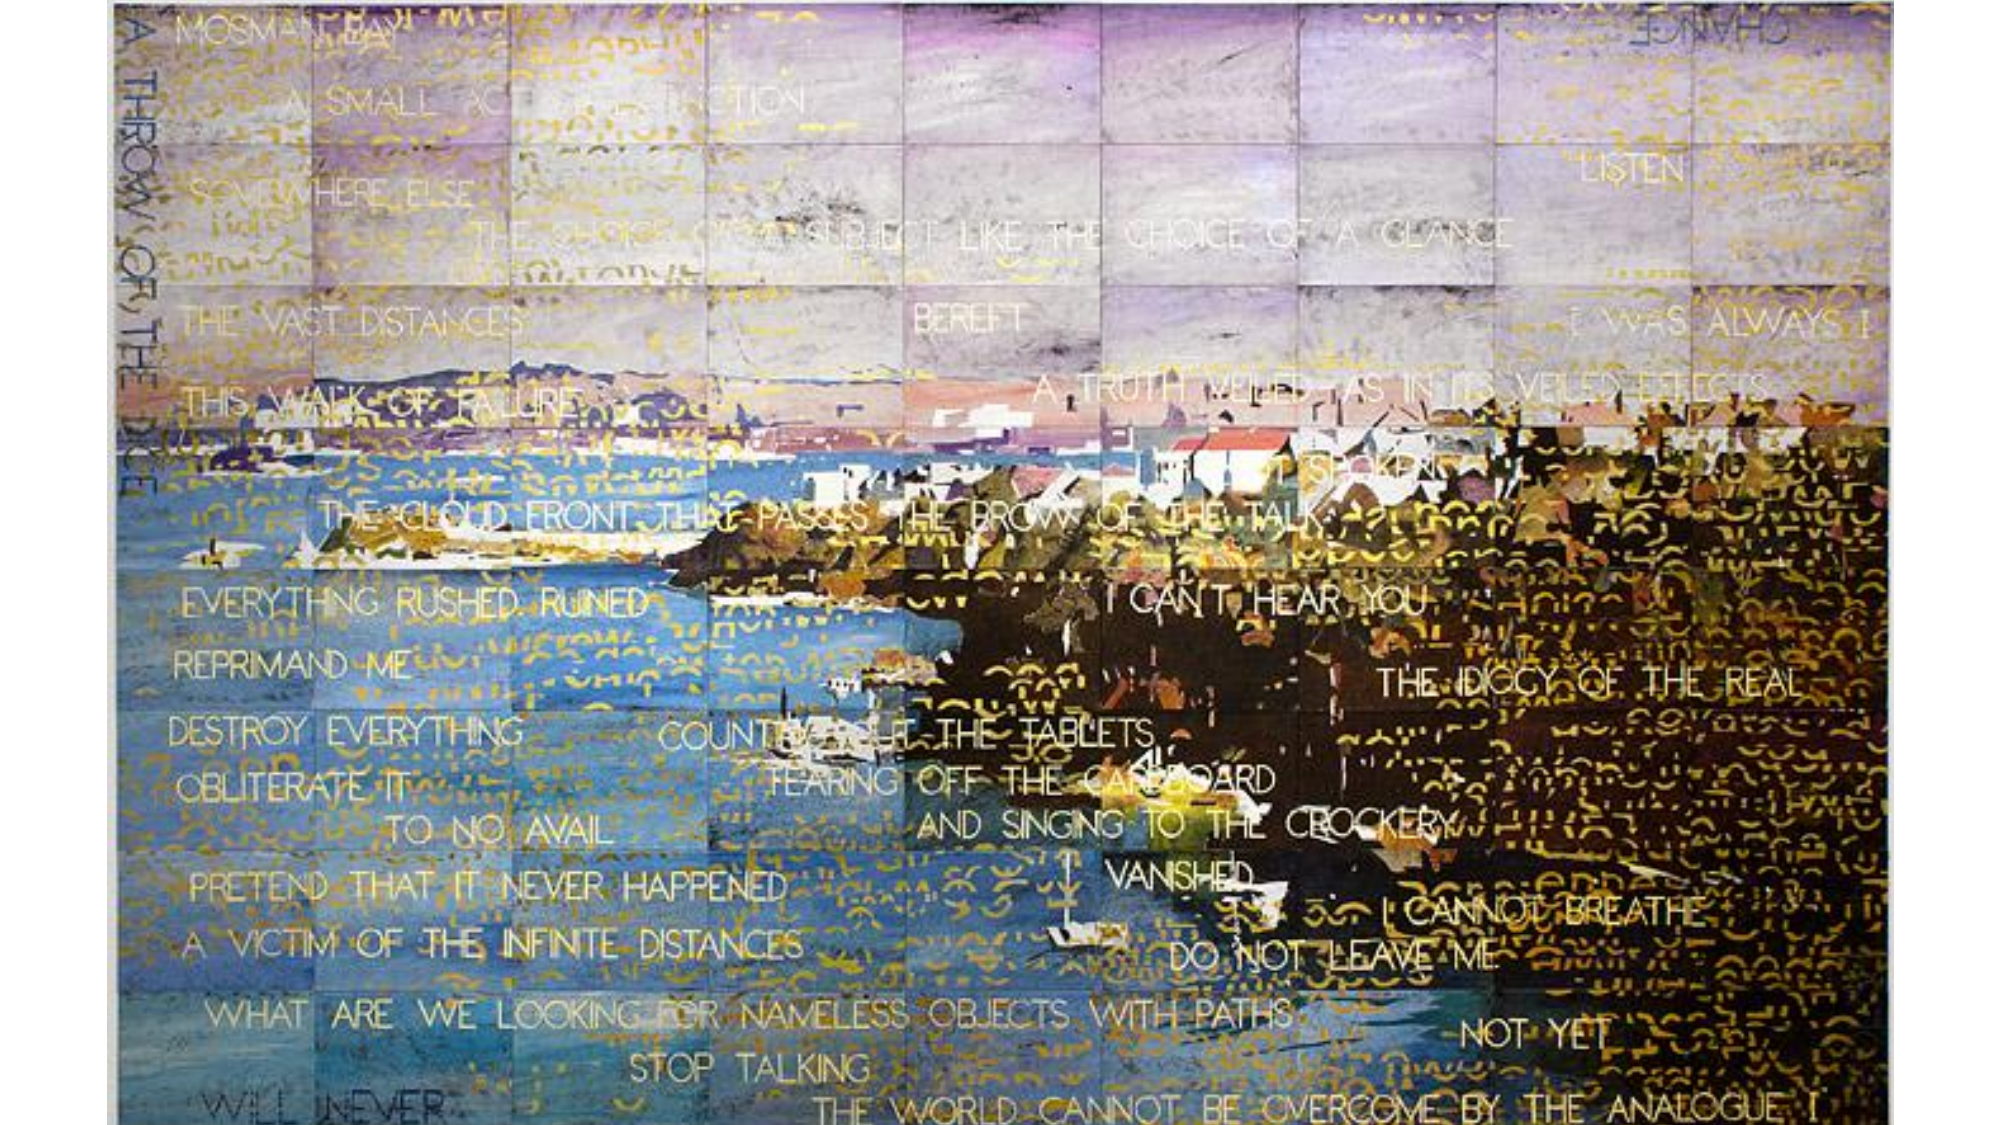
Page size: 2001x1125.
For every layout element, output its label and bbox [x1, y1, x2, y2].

picture [106, 0, 1894, 1125]
